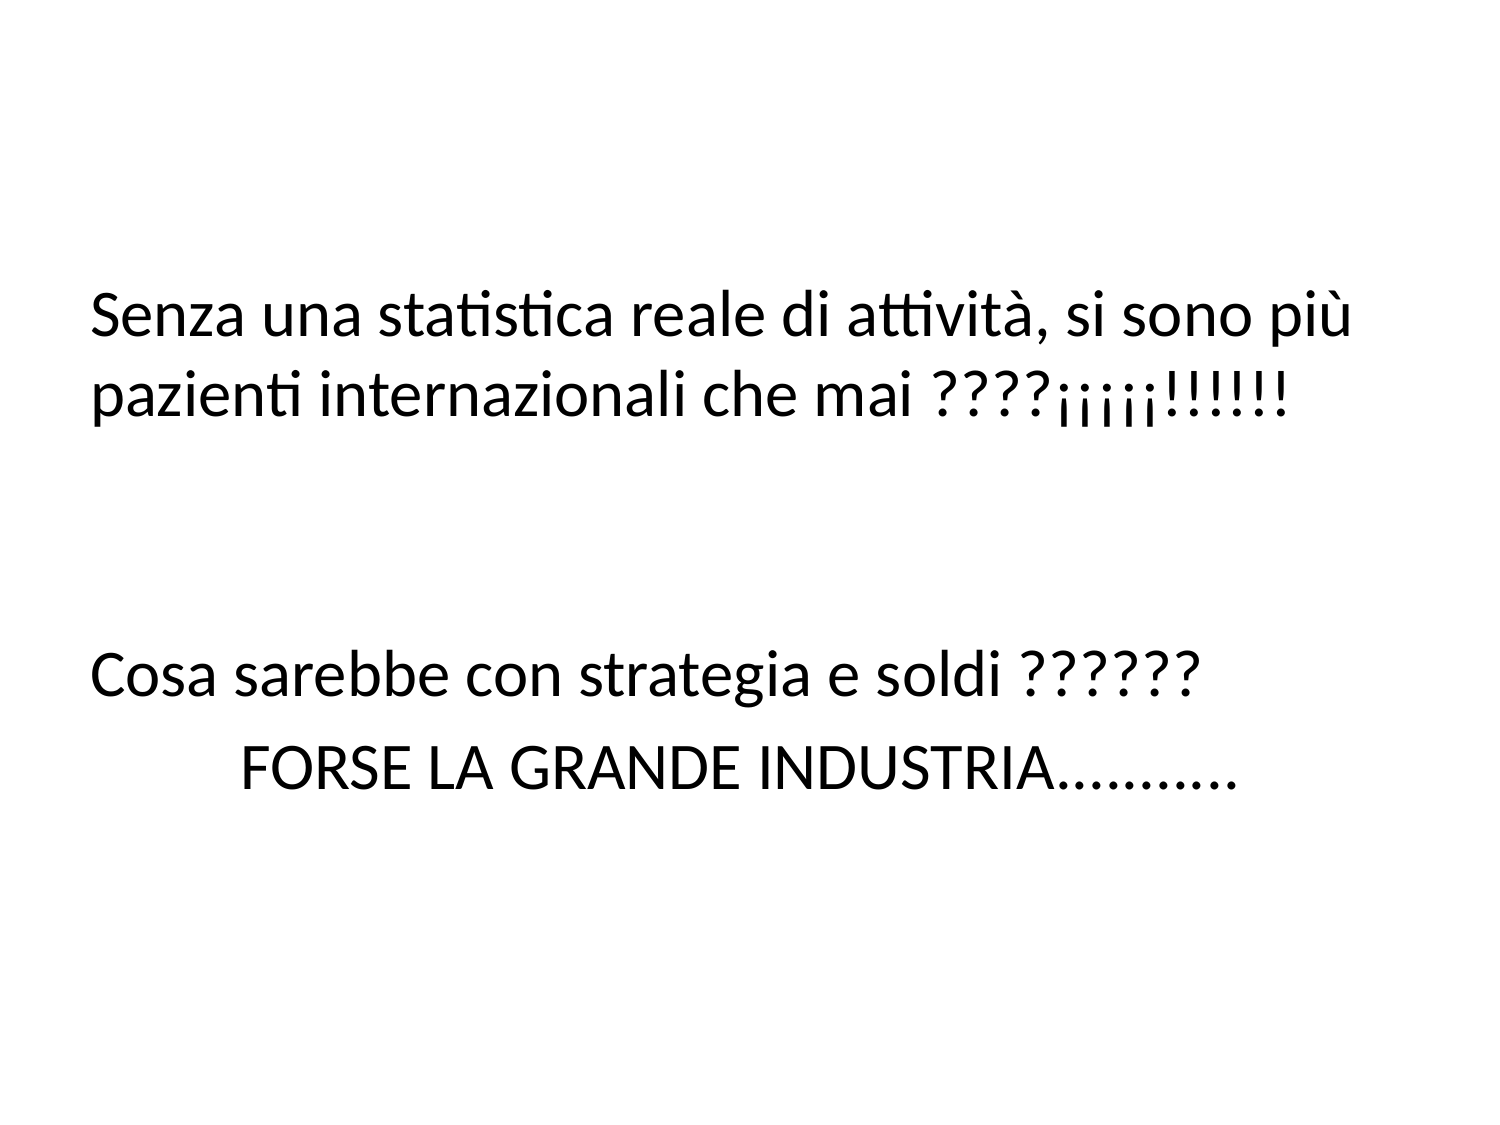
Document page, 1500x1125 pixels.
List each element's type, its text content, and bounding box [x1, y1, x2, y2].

list Senza una statistica reale di attività, si sono più pazienti internazionali che mai ????¡¡¡¡¡!!!!!! Cosa sarebbe con strategia e soldi ?????? FORSE LA GRANDE INDUSTRIA........... [74, 262, 1426, 1006]
